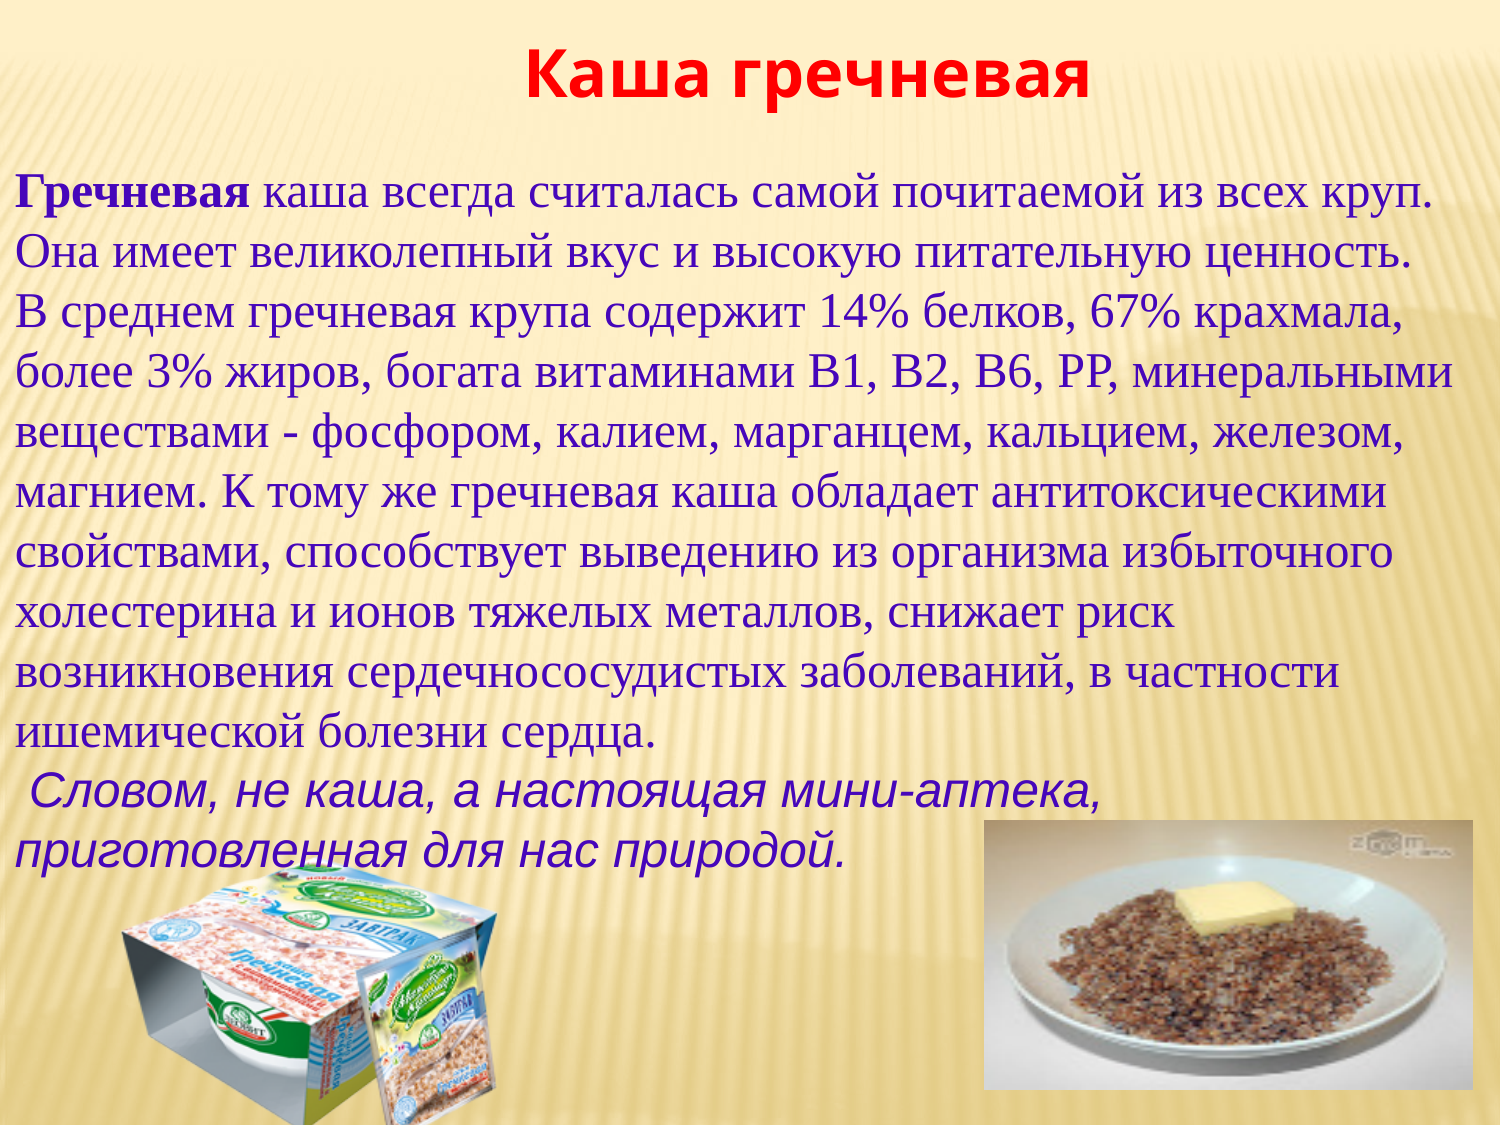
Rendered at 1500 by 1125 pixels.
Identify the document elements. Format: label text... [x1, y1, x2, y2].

picture [70, 831, 571, 1125]
text_box Каша гречневая [508, 23, 1126, 119]
picture [984, 819, 1474, 1091]
text_box Гречневая каша всегда считалась самой почитаемой из всех круп. Она имеет великолепный вкус и высокую питательную ценность. В среднем гречневая крупа содержит 14% белков, 67% крахмала, более 3% жиров, богата витаминами В1, В2, В6, РР, минеральными веществами - фосфором, калием, марганцем, кальцием, железом, магнием. К тому же гречневая каша обладает антитоксическими свойствами, способствует выведению из организма избыточного холестерина и ионов тяжелых металлов, снижает риск возникновения сердечнососудистых заболеваний, в частности ишемической болезни сердца. Словом, не каша, а настоящая мини-аптека, приготовленная для нас природой. [0, 149, 1477, 955]
